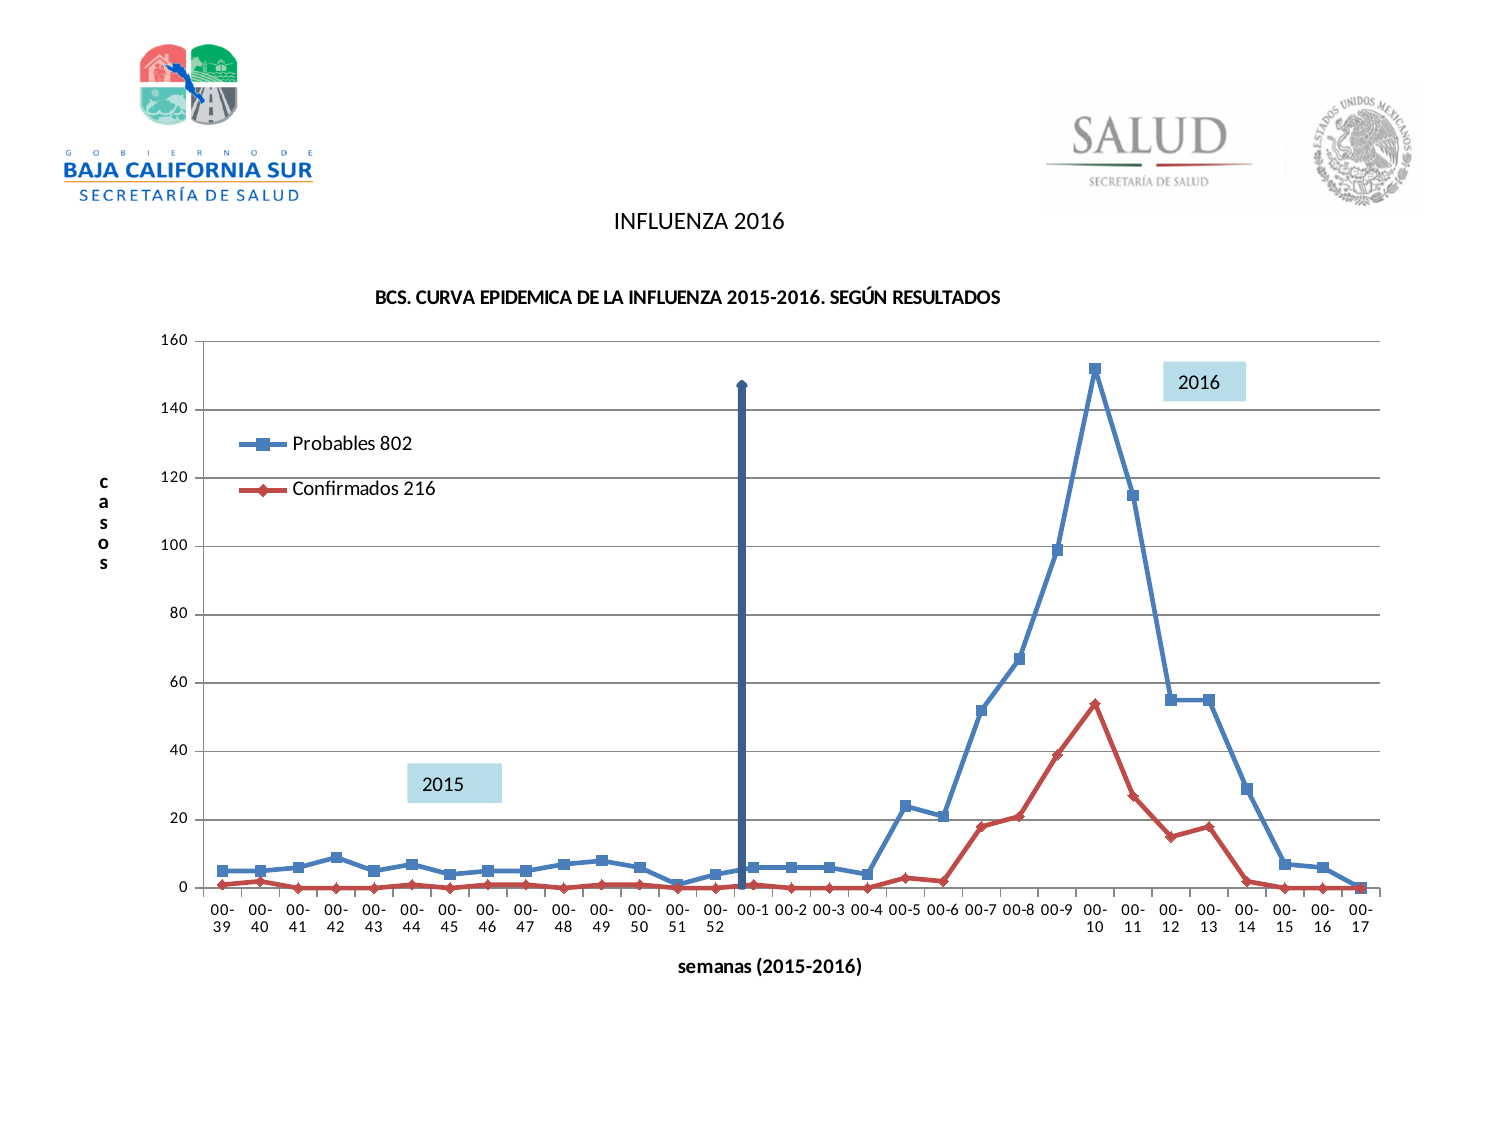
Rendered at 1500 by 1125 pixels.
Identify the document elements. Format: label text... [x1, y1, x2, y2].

picture [64, 44, 314, 201]
title INFLUENZA 2016 [360, 125, 1034, 277]
chart [88, 278, 1389, 1000]
picture [1033, 77, 1438, 220]
